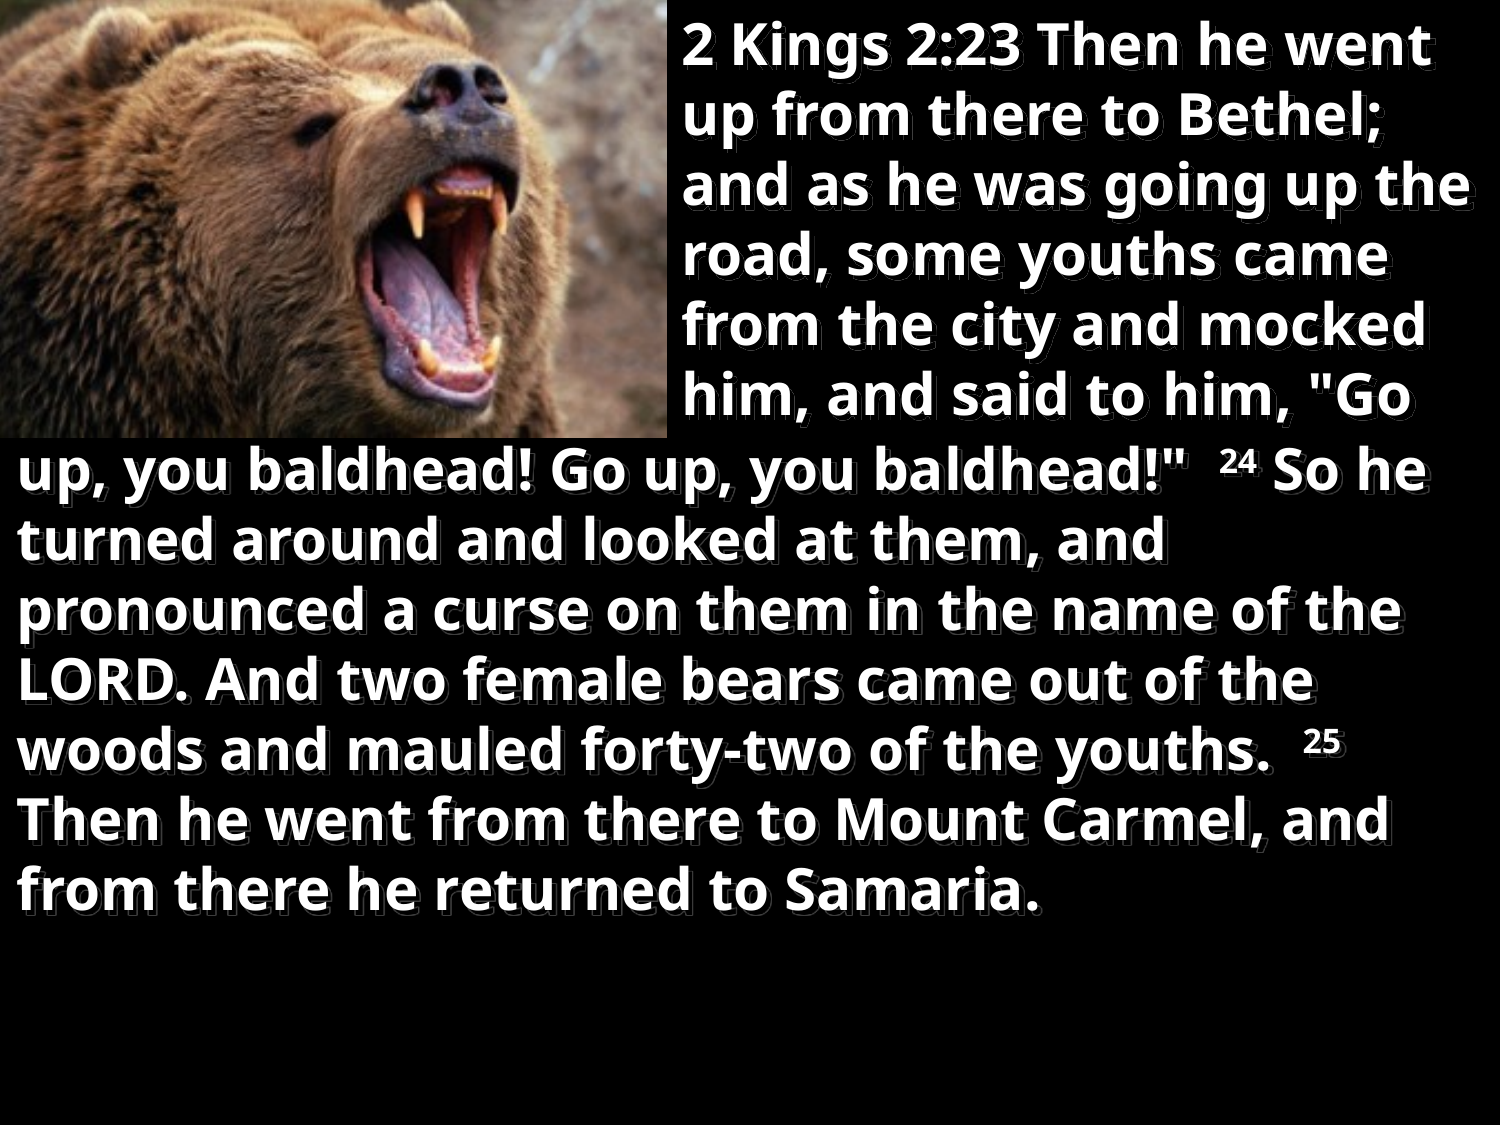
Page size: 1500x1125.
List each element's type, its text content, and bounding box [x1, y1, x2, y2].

text_box up, you baldhead! Go up, you baldhead!" 24 So he turned around and looked at them, and pronounced a curse on them in the name of the LORD. And two female bears came out of the woods and mauled forty-two of the youths. 25 Then he went from there to Mount Carmel, and from there he returned to Samaria. [2, 425, 1500, 930]
text_box 2 Kings 2:23 Then he went up from there to Bethel; and as he was going up the road, some youths came from the city and mocked him, and said to him, "Go [668, 0, 1500, 425]
picture [0, 0, 667, 438]
